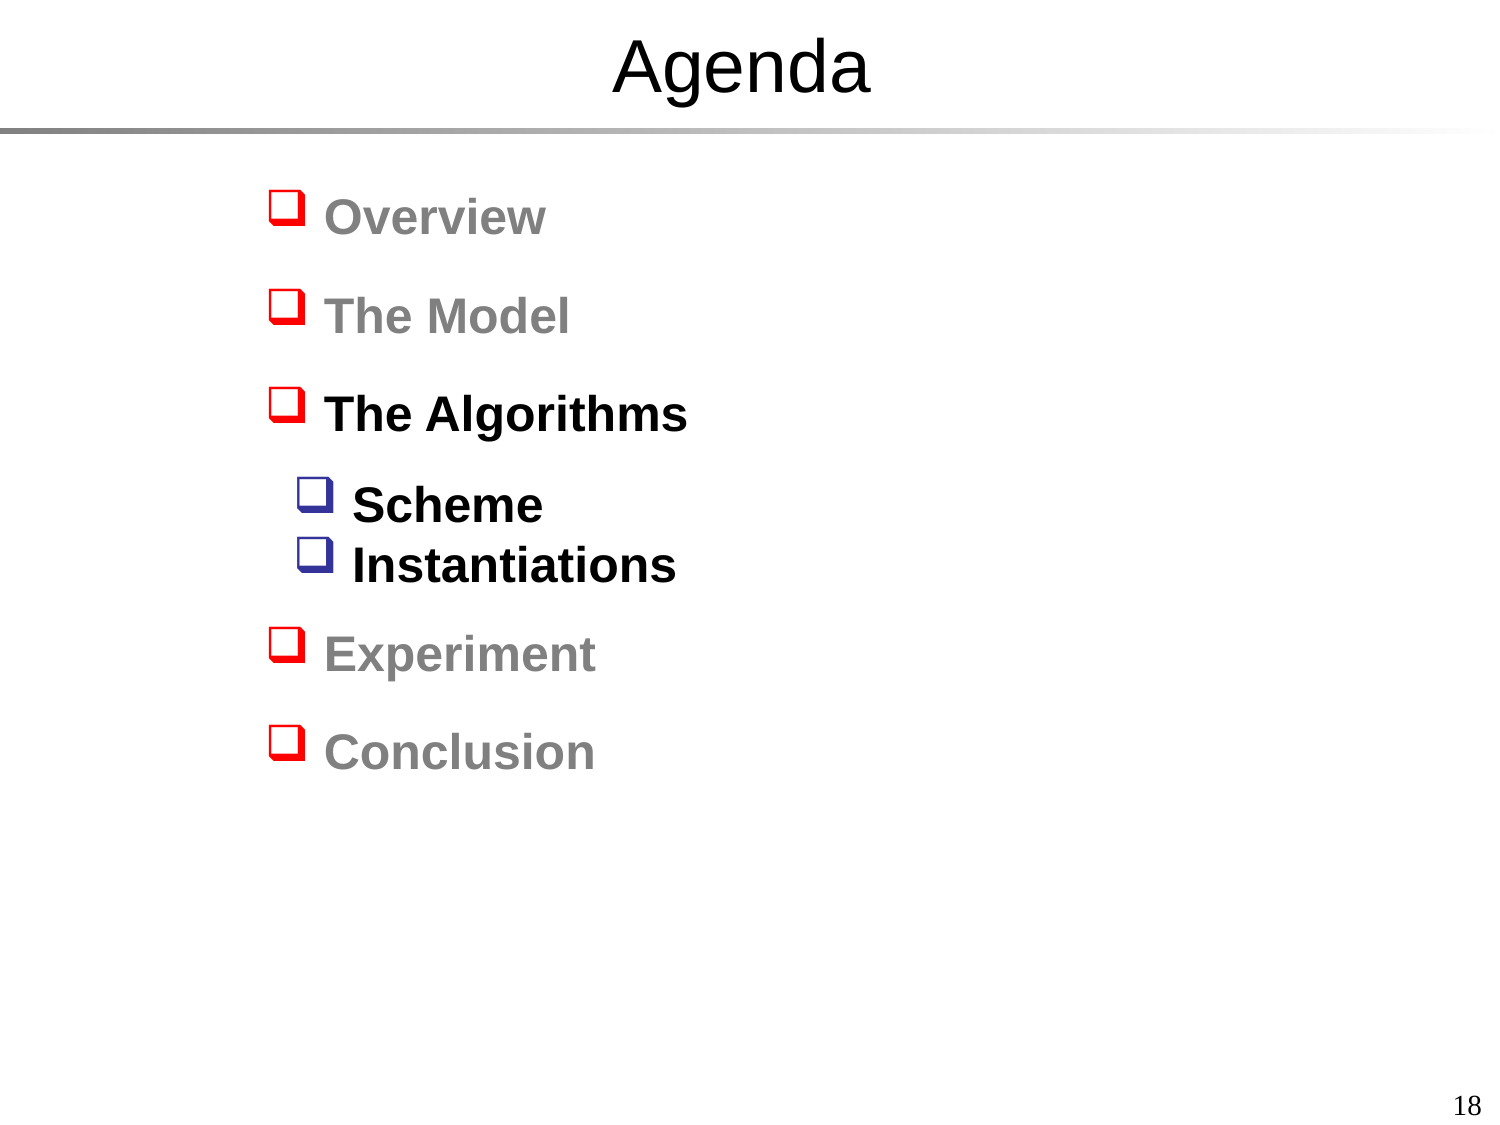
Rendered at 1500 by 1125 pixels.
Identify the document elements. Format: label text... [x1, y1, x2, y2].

title Agenda [228, 0, 1255, 126]
text_box Overview [246, 175, 1272, 254]
text_box The Algorithms [246, 374, 1272, 450]
text_box Scheme Instantiations [230, 456, 1256, 610]
text_box Experiment [246, 613, 1272, 689]
text_box The Model [246, 276, 1272, 352]
text_box Conclusion [246, 711, 1272, 787]
slide_number 18 [1146, 1076, 1498, 1125]
